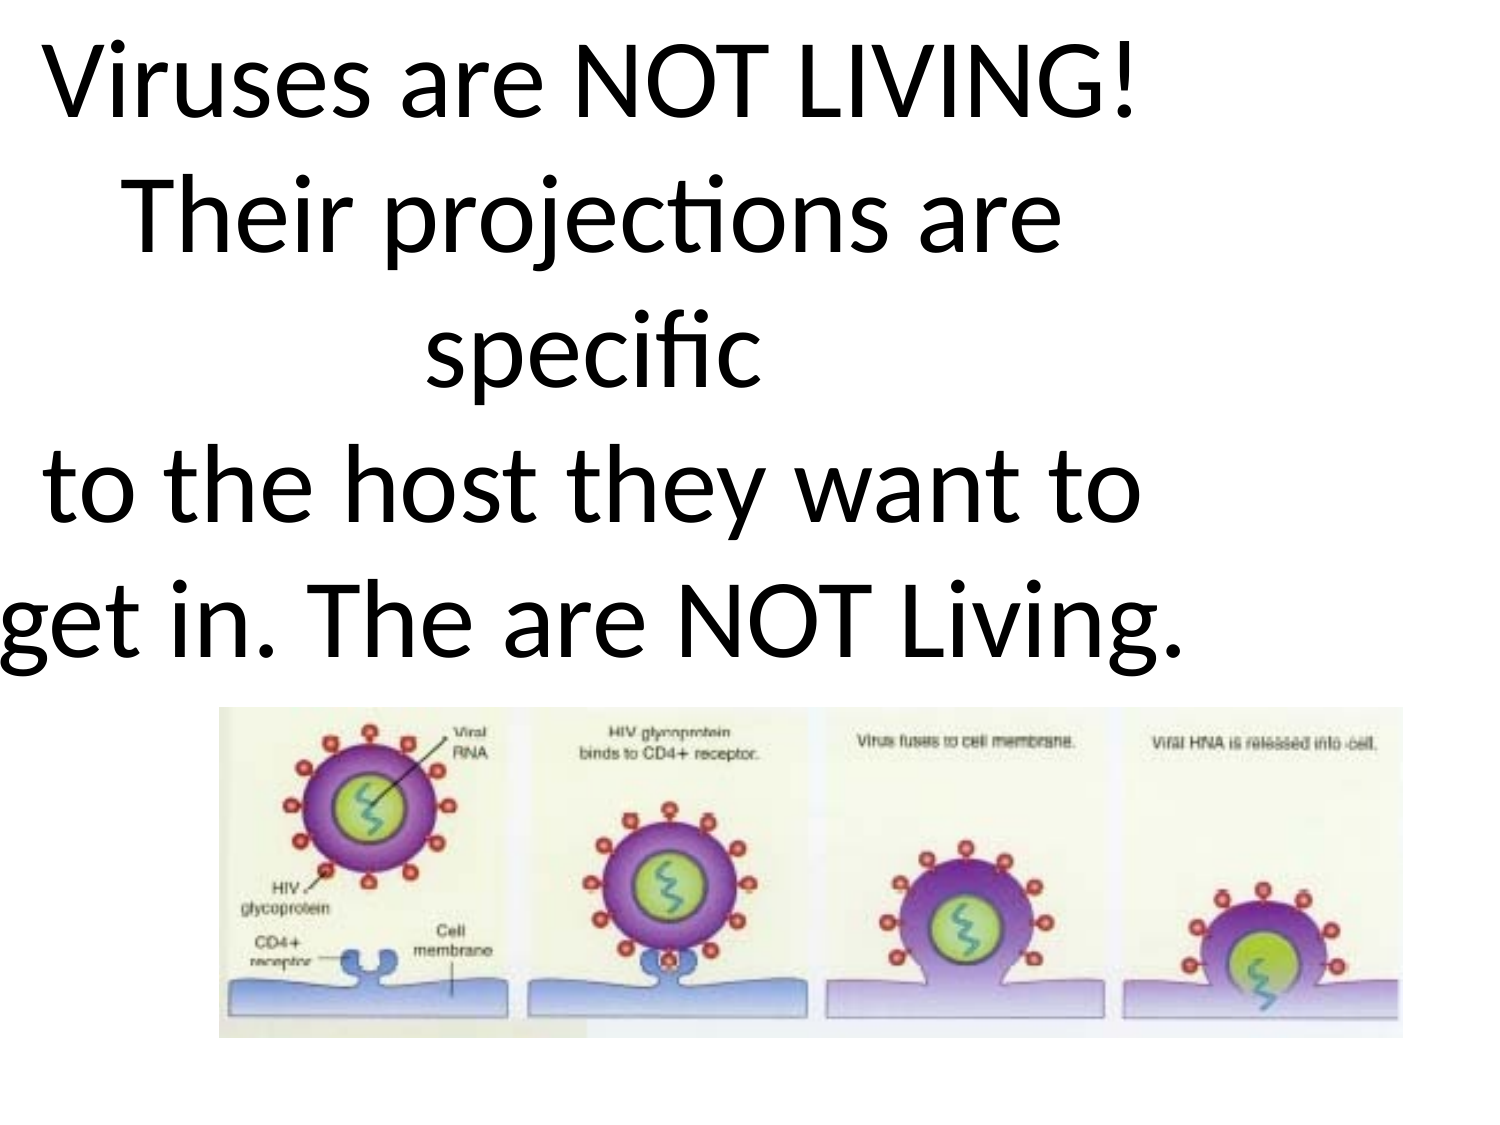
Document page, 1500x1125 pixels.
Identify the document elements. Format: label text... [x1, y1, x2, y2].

title Viruses are NOT LIVING! Their projections are specific to the host they want to get in. The are NOT Living. [0, 47, 1231, 639]
picture [219, 707, 1403, 1038]
